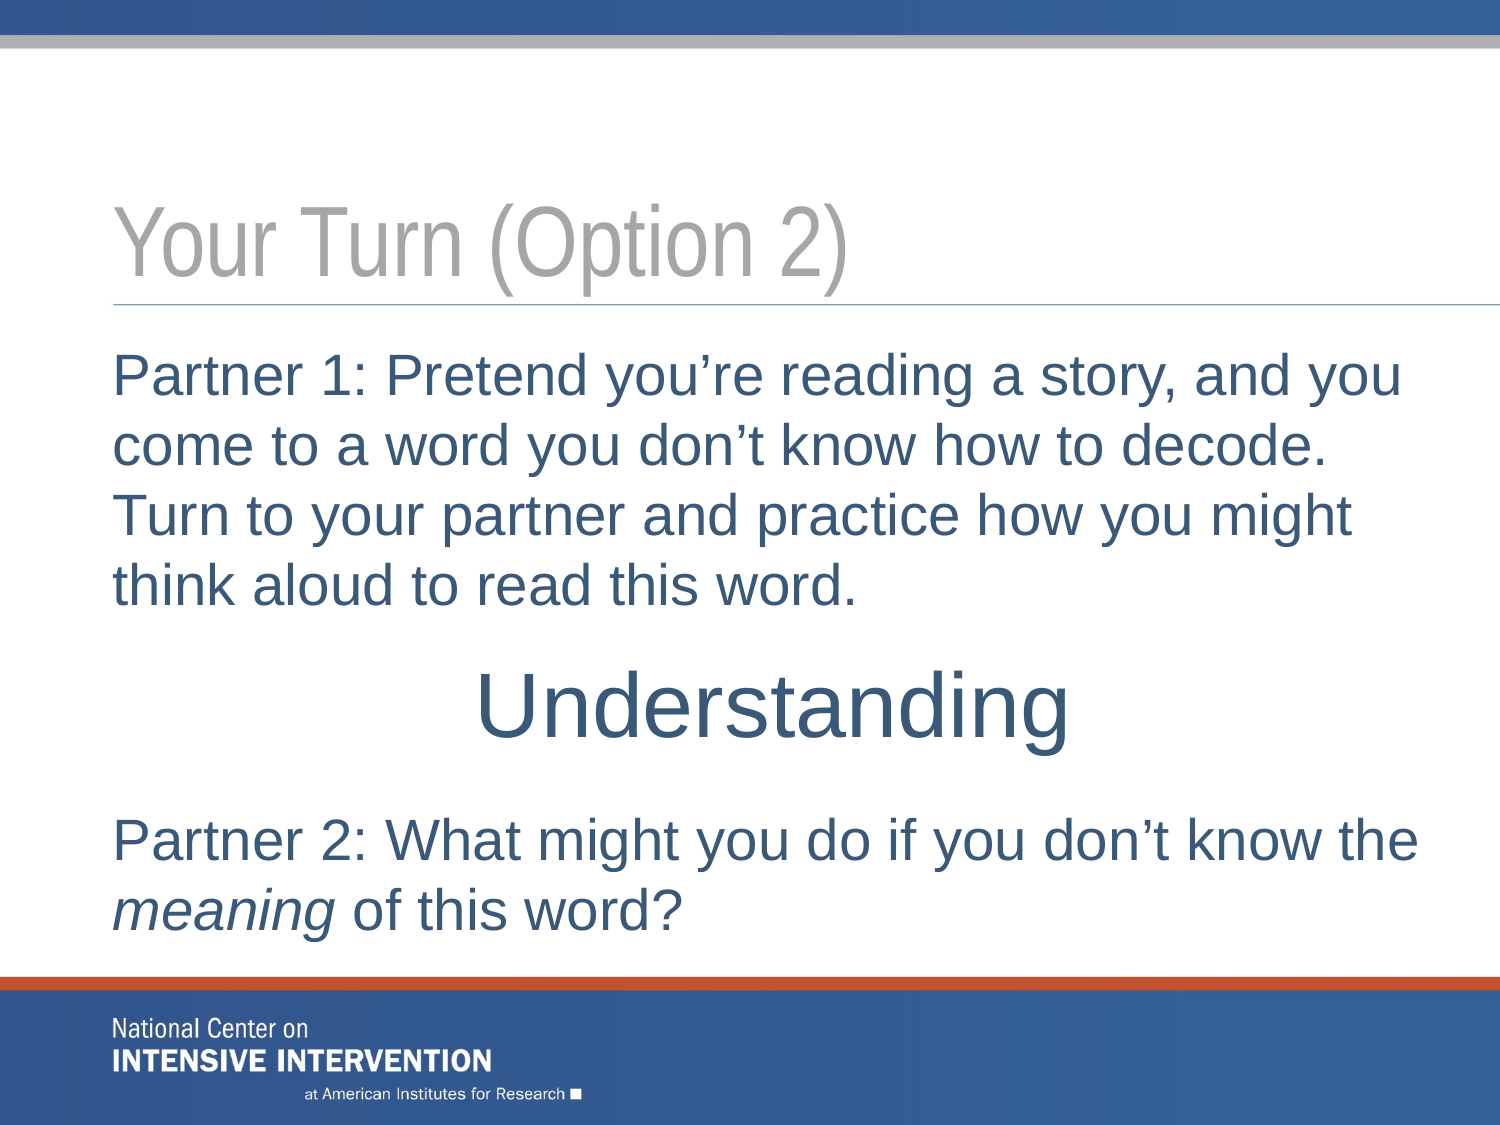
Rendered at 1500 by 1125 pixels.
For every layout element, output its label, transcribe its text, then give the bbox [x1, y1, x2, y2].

list Partner 1: Pretend you’re reading a story, and you come to a word you don’t know how to decode. Turn to your partner and practice how you might think aloud to read this word. Understanding Partner 2: What might you do if you don’t know the meaning of this word? [112, 336, 1463, 960]
title Your Turn (Option 2) [112, 51, 1463, 297]
picture [0, 0, 1500, 1125]
